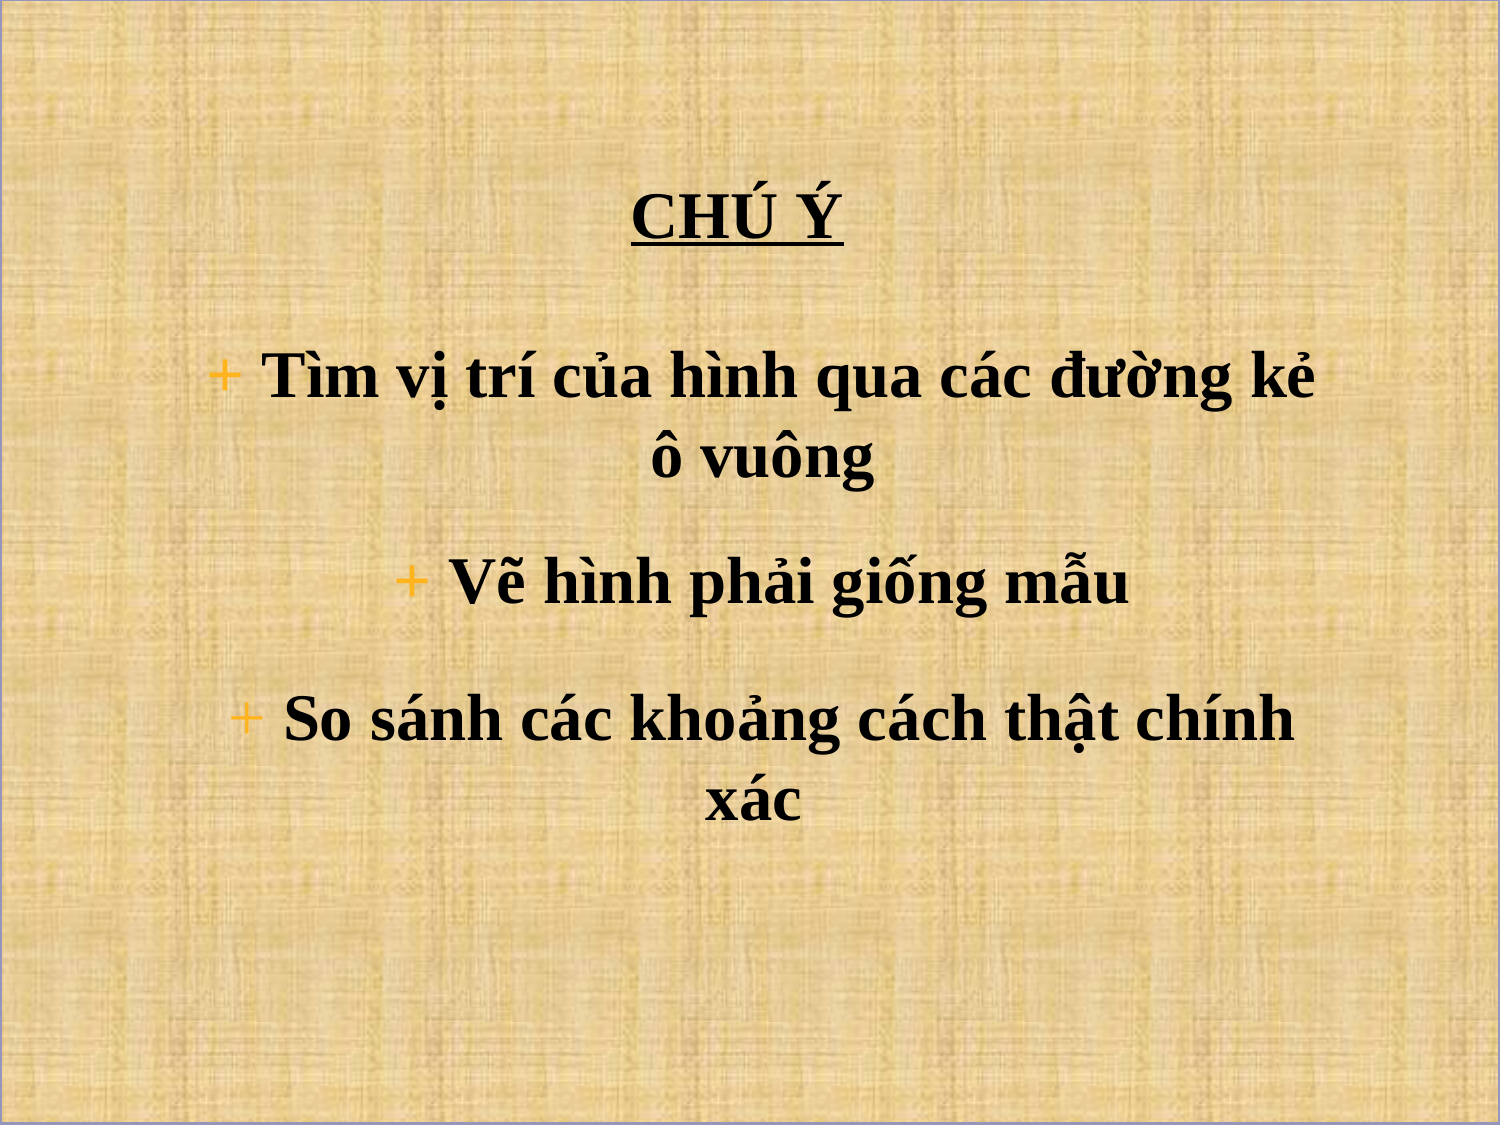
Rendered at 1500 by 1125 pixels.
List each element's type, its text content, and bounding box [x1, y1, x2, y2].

text_box CHÚ Ý [549, 164, 925, 259]
text_box [0, 0, 1500, 1125]
text_box + Tìm vị trí của hình qua các đường kẻ ô vuông [174, 323, 1350, 498]
text_box + Vẽ hình phải giống mẫu [174, 529, 1350, 624]
text_box [225, 200, 1238, 296]
text_box + So sánh các khoảng cách thật chính xác [174, 666, 1350, 842]
